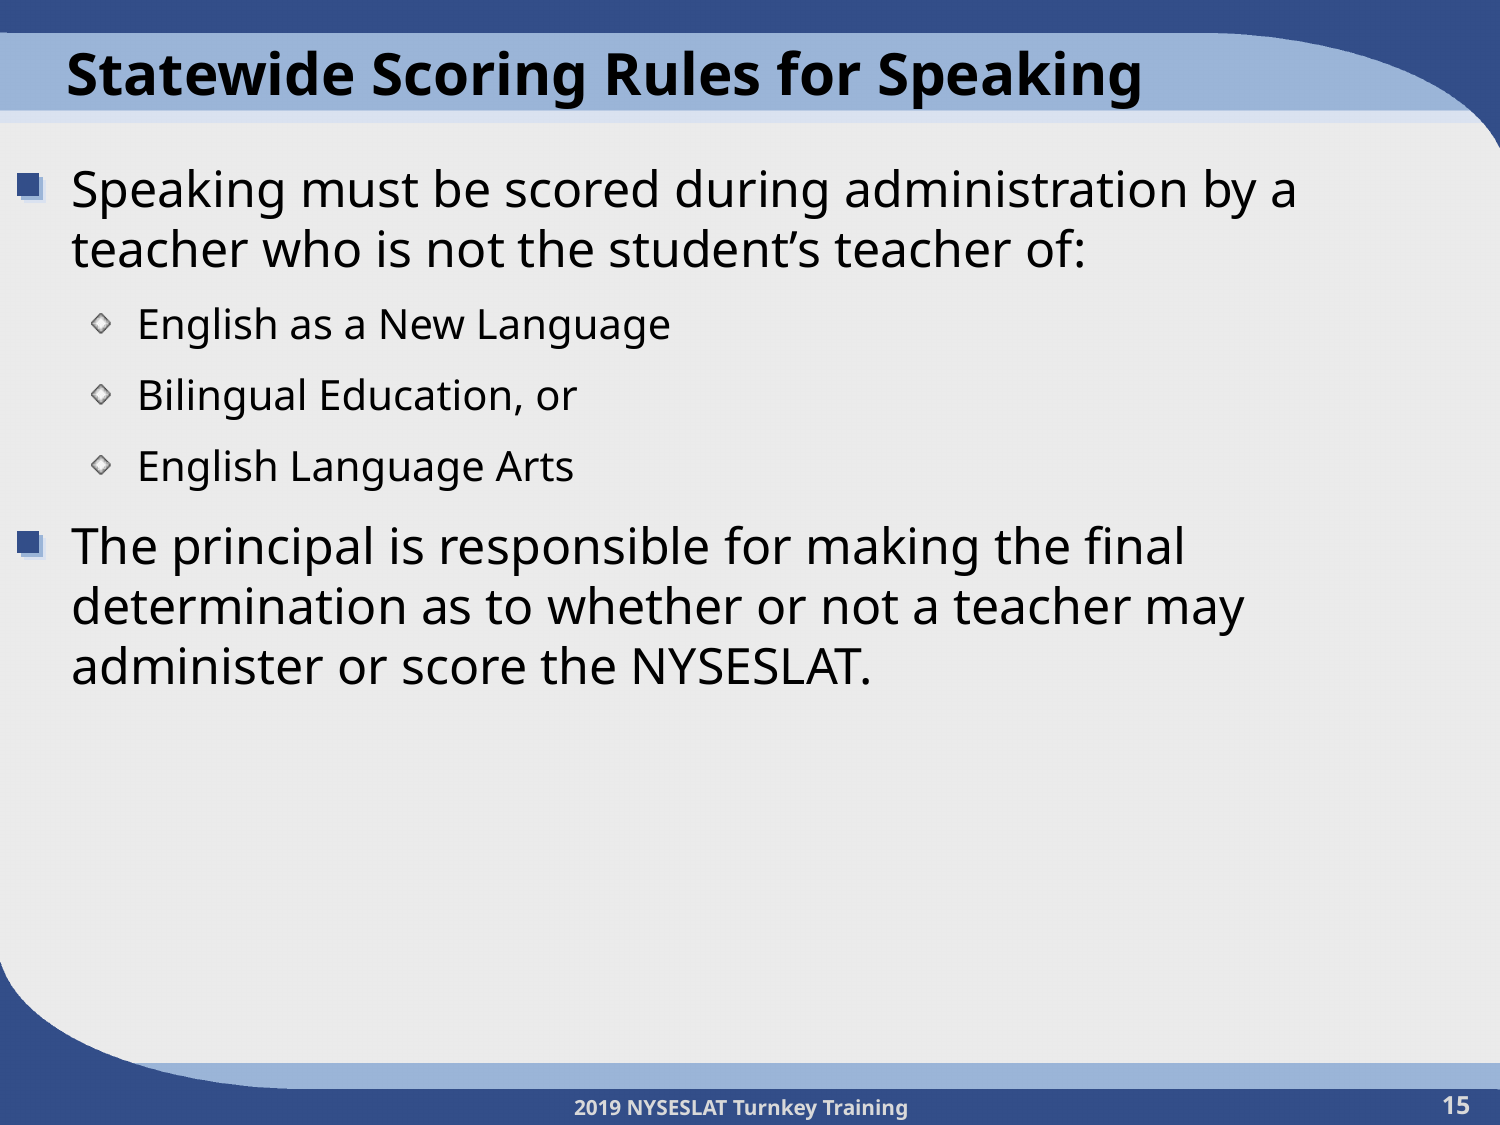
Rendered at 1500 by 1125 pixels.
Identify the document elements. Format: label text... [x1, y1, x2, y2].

picture [90, 383, 112, 406]
picture [15, 171, 47, 204]
title Statewide Scoring Rules for Speaking [51, 40, 1402, 104]
picture [90, 312, 112, 335]
slide_number 15 [1414, 1084, 1498, 1125]
picture [15, 529, 47, 561]
picture [90, 454, 112, 476]
list Speaking must be scored during administration by a teacher who is not the student’s teacher of: English as a New Language Bilingual Education, or English Language Arts The principal is responsible for making the final determination as to whether or not a teacher may administer or score the NYSESLAT. [0, 149, 1447, 893]
picture [0, 0, 1500, 1125]
